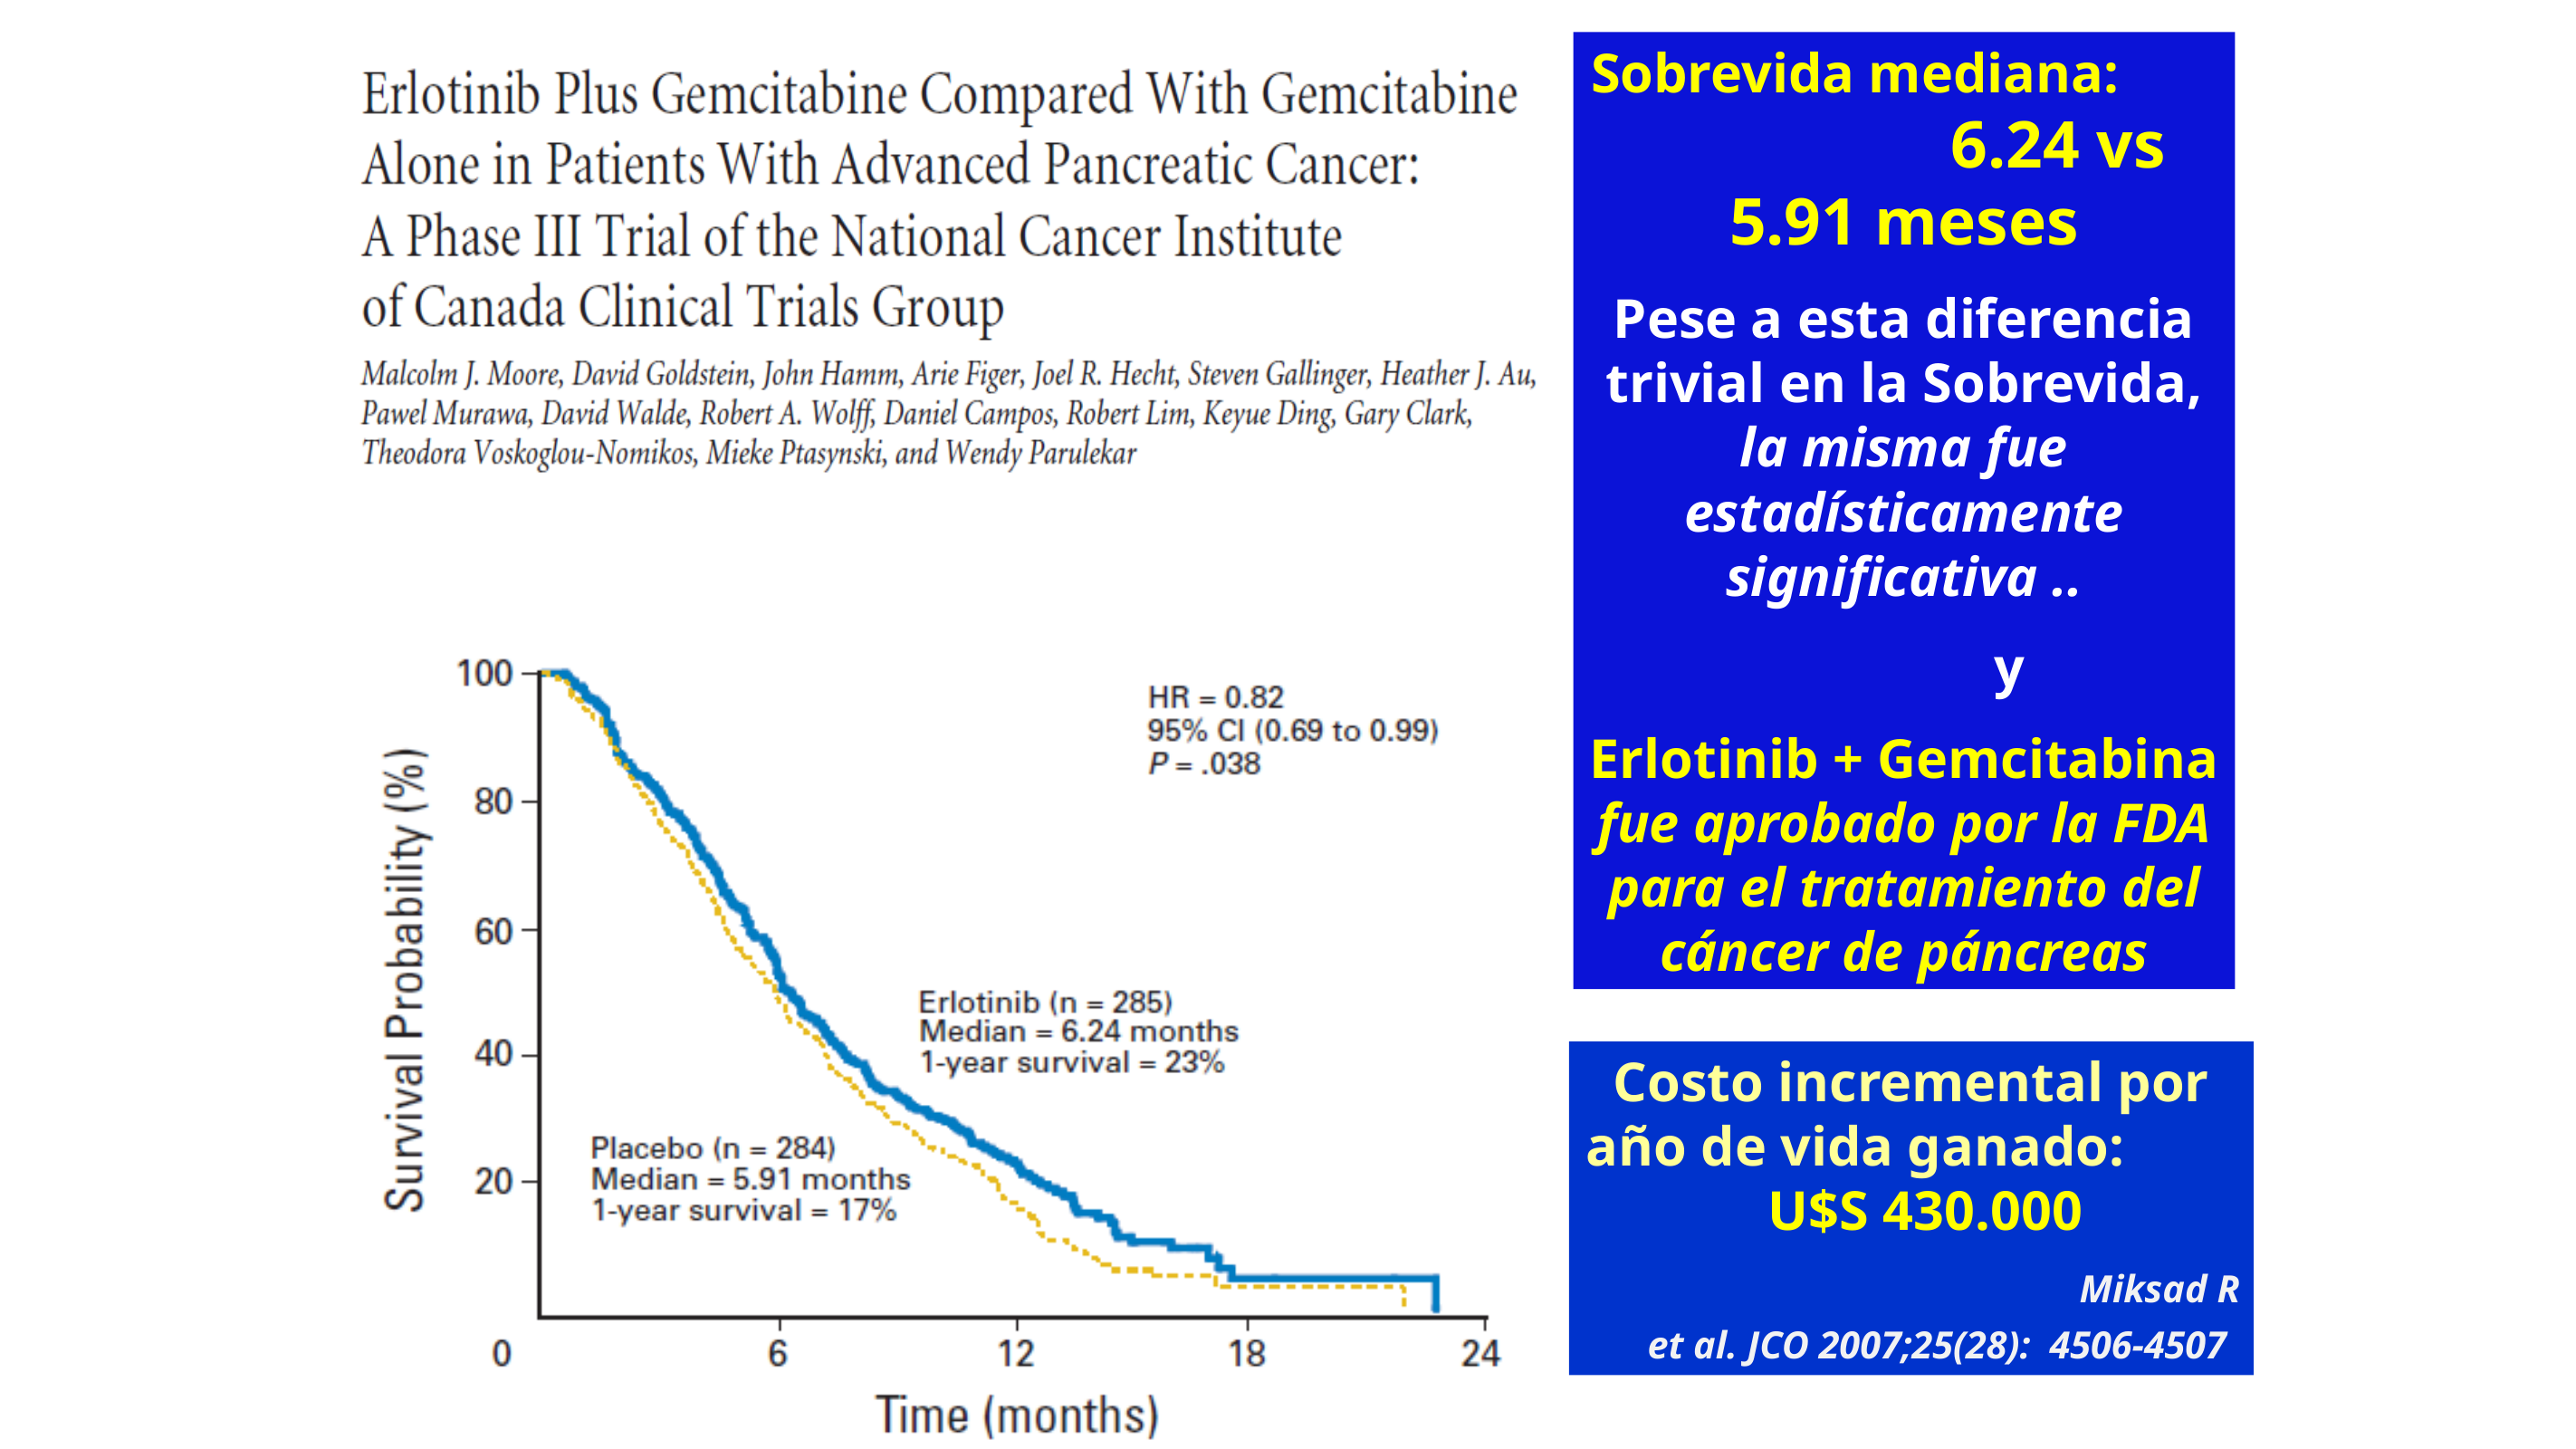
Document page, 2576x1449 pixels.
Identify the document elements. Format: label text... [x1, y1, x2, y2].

picture [326, 41, 1604, 489]
text_box Sobrevida mediana: 6.24 vs 5.91 meses Pese a esta diferencia trivial en la Sobrevida, la misma fue estadísticamente significativa .. y Erlotinib + Gemcitabina fue aprobado por la FDA para el tratamiento del cáncer de páncreas [1573, 32, 2236, 990]
picture [345, 651, 1553, 1449]
text_box Costo incremental por año de vida ganado: U$S 430.000 Miksad R et al. JCO 2007;25(28): 4506-4507 [1568, 1041, 2254, 1376]
